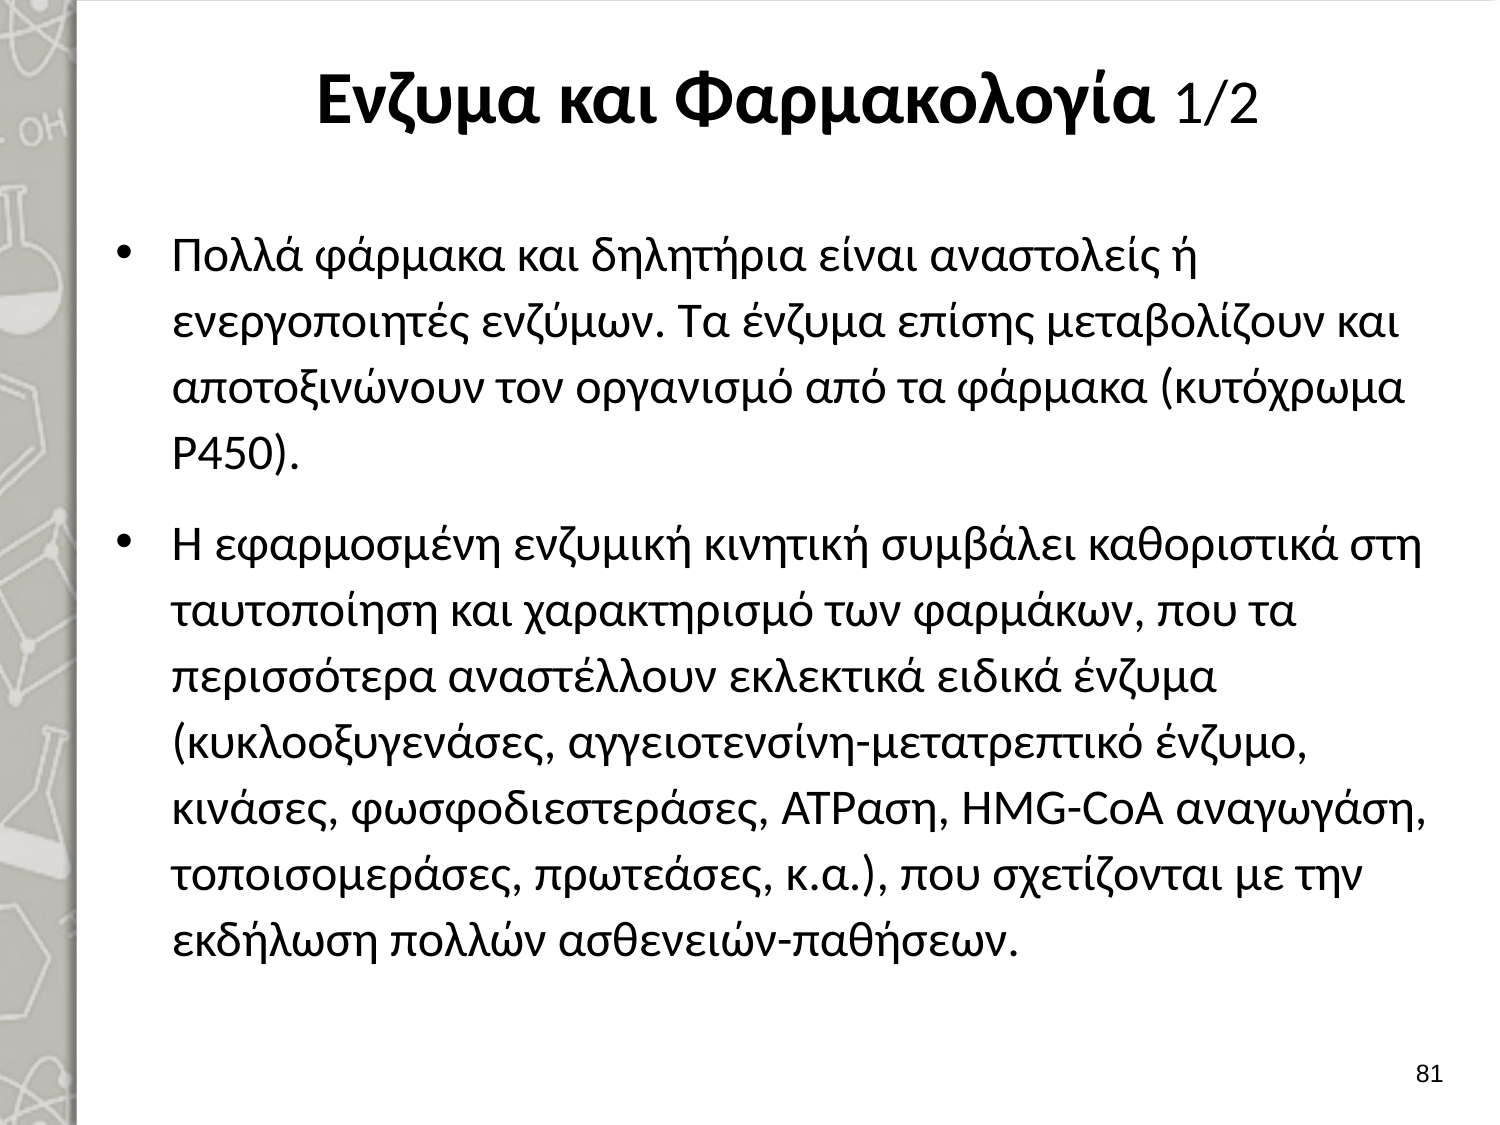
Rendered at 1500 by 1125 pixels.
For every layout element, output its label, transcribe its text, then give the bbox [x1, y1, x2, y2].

list Πολλά φάρμακα και δηλητήρια είναι αναστολείς ή ενεργοποιητές ενζύμων. Τα ένζυμα επίσης μεταβολίζουν και αποτοξινώνουν τον οργανισμό από τα φάρμακα (κυτόχρωμα P450). Η εφαρμοσμένη ενζυμική κινητική συμβάλει καθοριστικά στη ταυτοποίηση και χαρακτηρισμό των φαρμάκων, που τα περισσότερα αναστέλλουν εκλεκτικά ειδικά ένζυμα (κυκλοοξυγενάσες, αγγειοτενσίνη-μετατρεπτικό ένζυμο, κινάσες, φωσφοδιεστεράσες, ATPαση, HMG-CoA αναγωγάση, τoποισομεράσες, πρωτεάσες, κ.α.), που σχετίζονται με την εκδήλωση πολλών ασθενειών-παθήσεων. [100, 208, 1483, 1094]
slide_number 80 [1108, 1042, 1459, 1103]
title Ενζυμα και Φαρμακολογία 1/2 [76, 19, 1500, 169]
